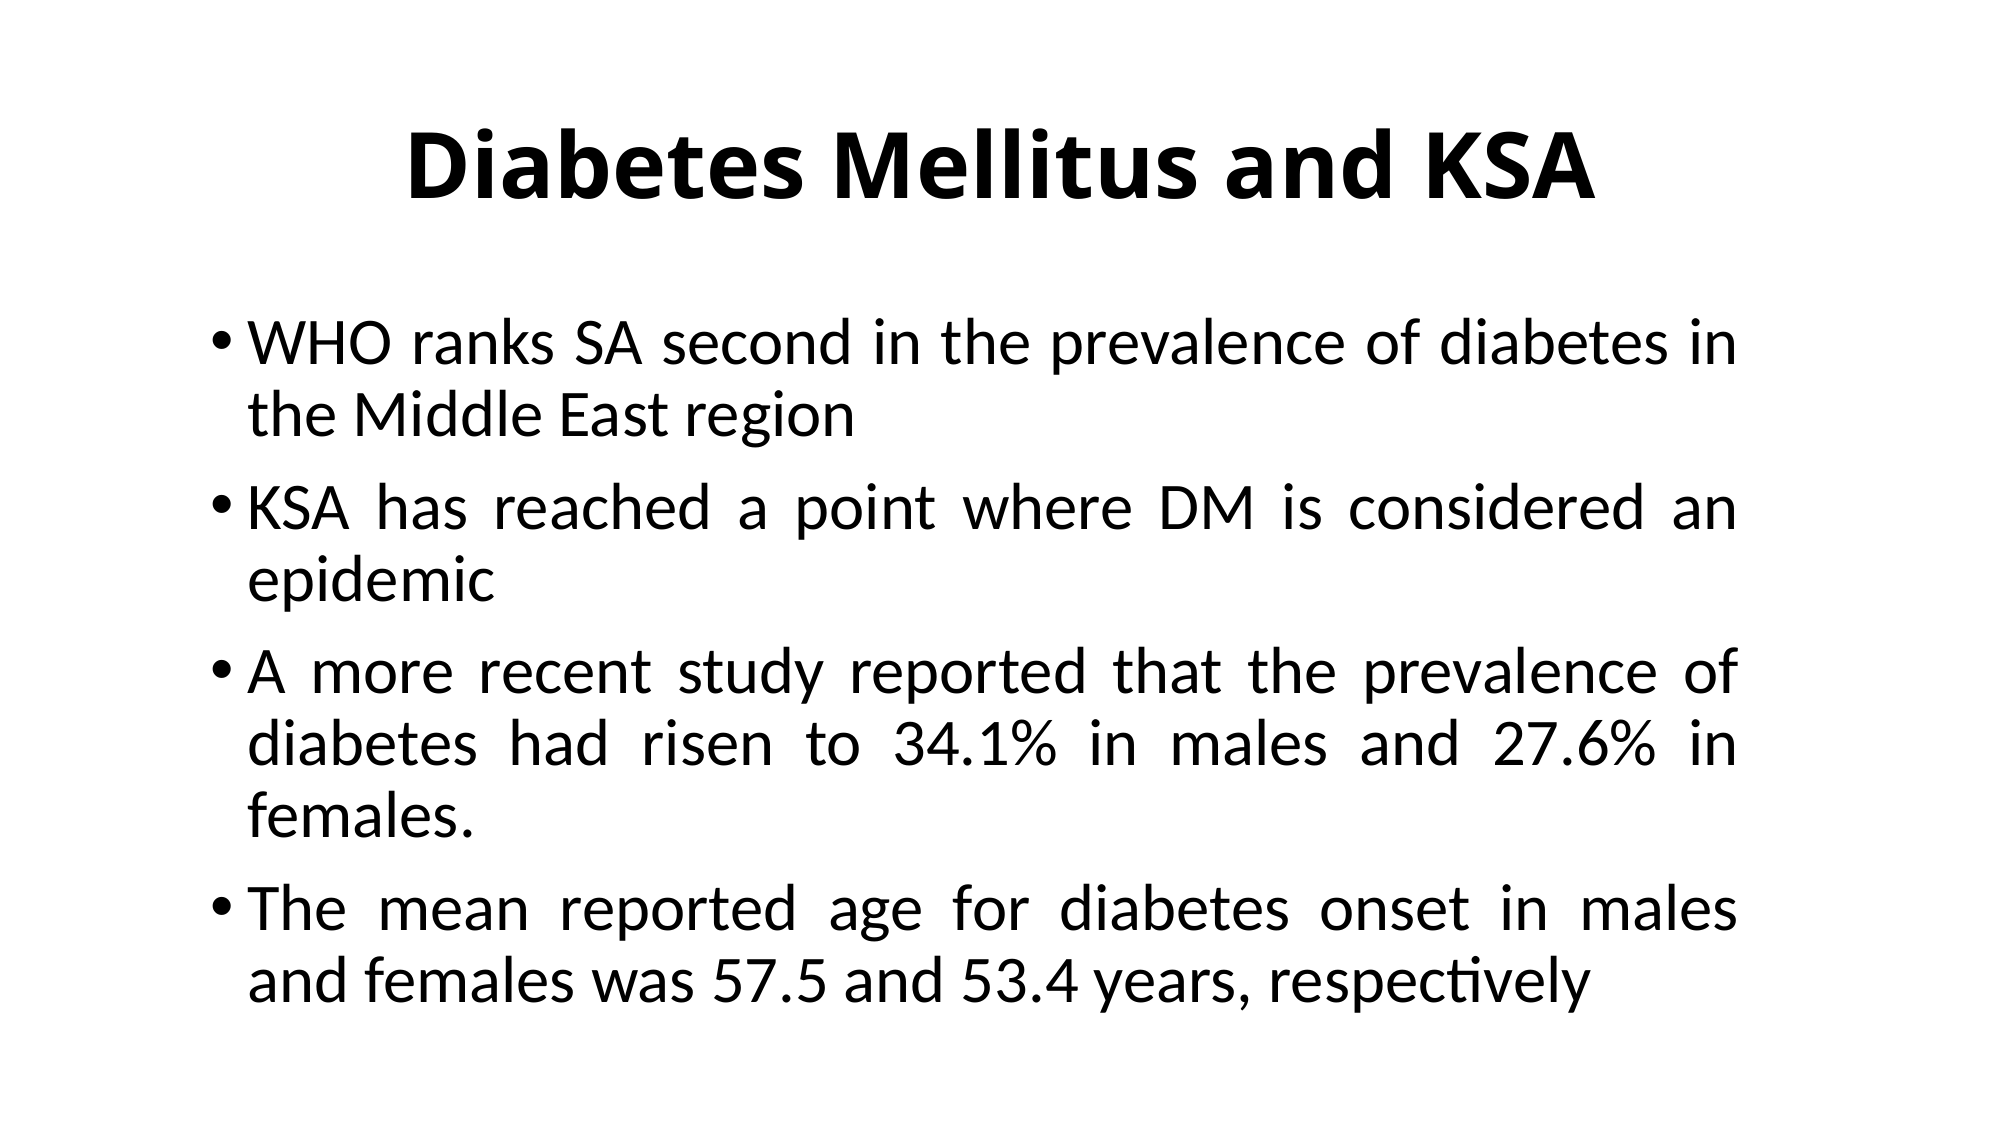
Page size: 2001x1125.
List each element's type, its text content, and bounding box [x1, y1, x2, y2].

title Diabetes Mellitus and KSA [137, 59, 1863, 278]
list WHO ranks SA second in the prevalence of diabetes in the Middle East region KSA has reached a point where DM is considered an epidemic A more recent study reported that the prevalence of diabetes had risen to 34.1% in males and 27.6% in females. The mean reported age for diabetes onset in males and females was 57.5 and 53.4 years, respectively [195, 299, 1755, 1065]
